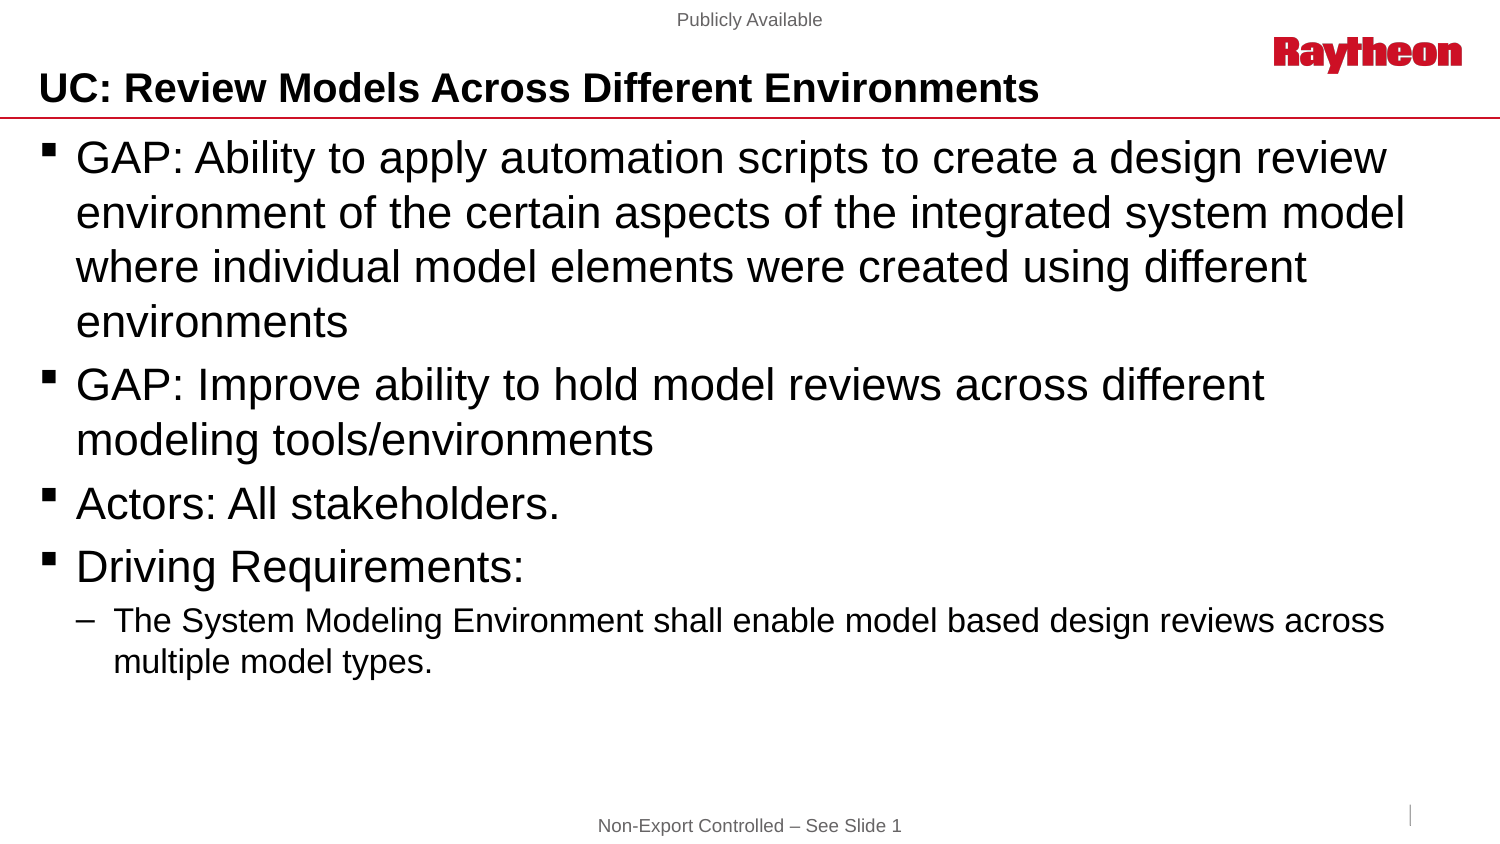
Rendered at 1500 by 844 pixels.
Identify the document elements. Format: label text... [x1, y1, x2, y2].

picture [1266, 31, 1474, 78]
list GAP: Ability to apply automation scripts to create a design review environment of the certain aspects of the integrated system model where individual model elements were created using different environments GAP: Improve ability to hold model reviews across different modeling tools/environments Actors: All stakeholders. Driving Requirements: The System Modeling Environment shall enable model based design reviews across multiple model types. [38, 128, 1431, 685]
title UC: Review Models Across Different Environments [38, 26, 1187, 111]
